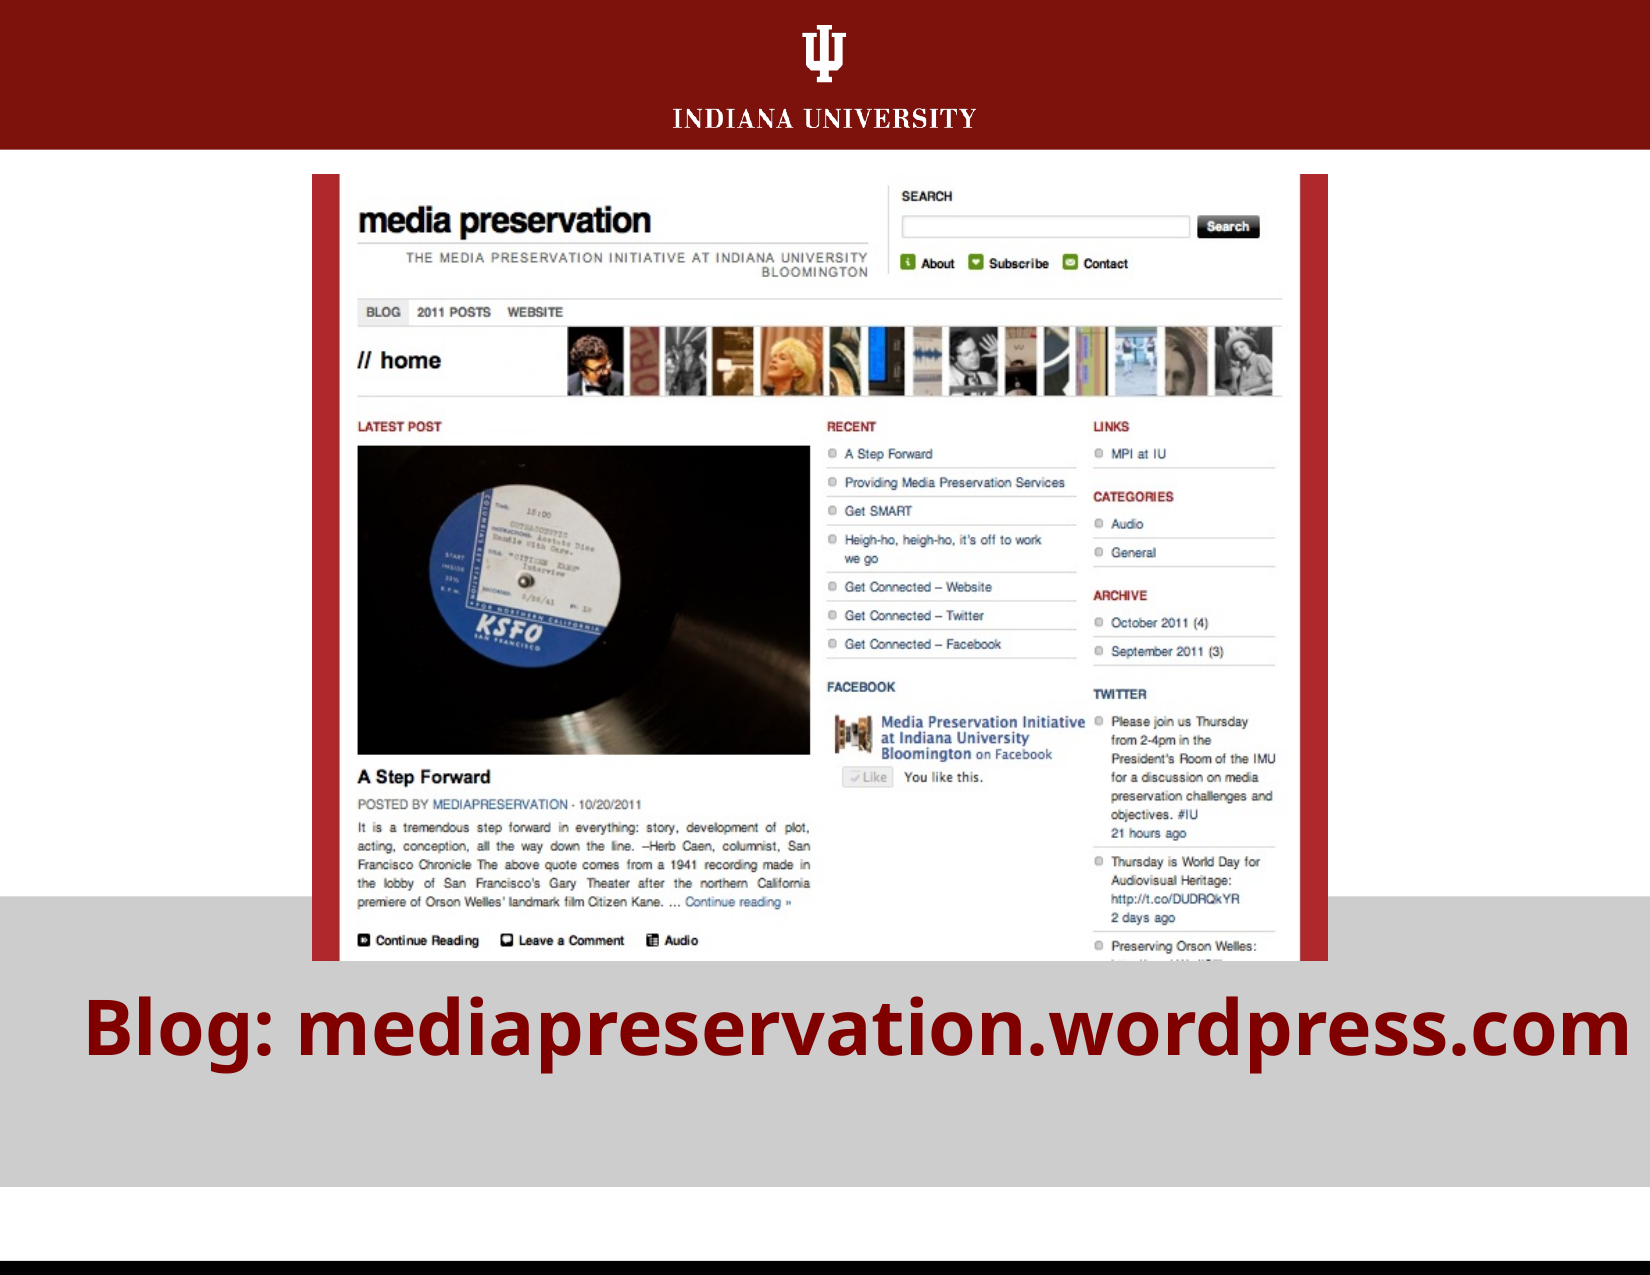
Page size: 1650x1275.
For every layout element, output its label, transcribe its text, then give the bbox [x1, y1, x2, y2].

picture [673, 25, 976, 128]
picture [312, 174, 1328, 962]
title Blog: mediapreservation.wordpress.com [65, 934, 1650, 1115]
text_box [0, 896, 1650, 1187]
